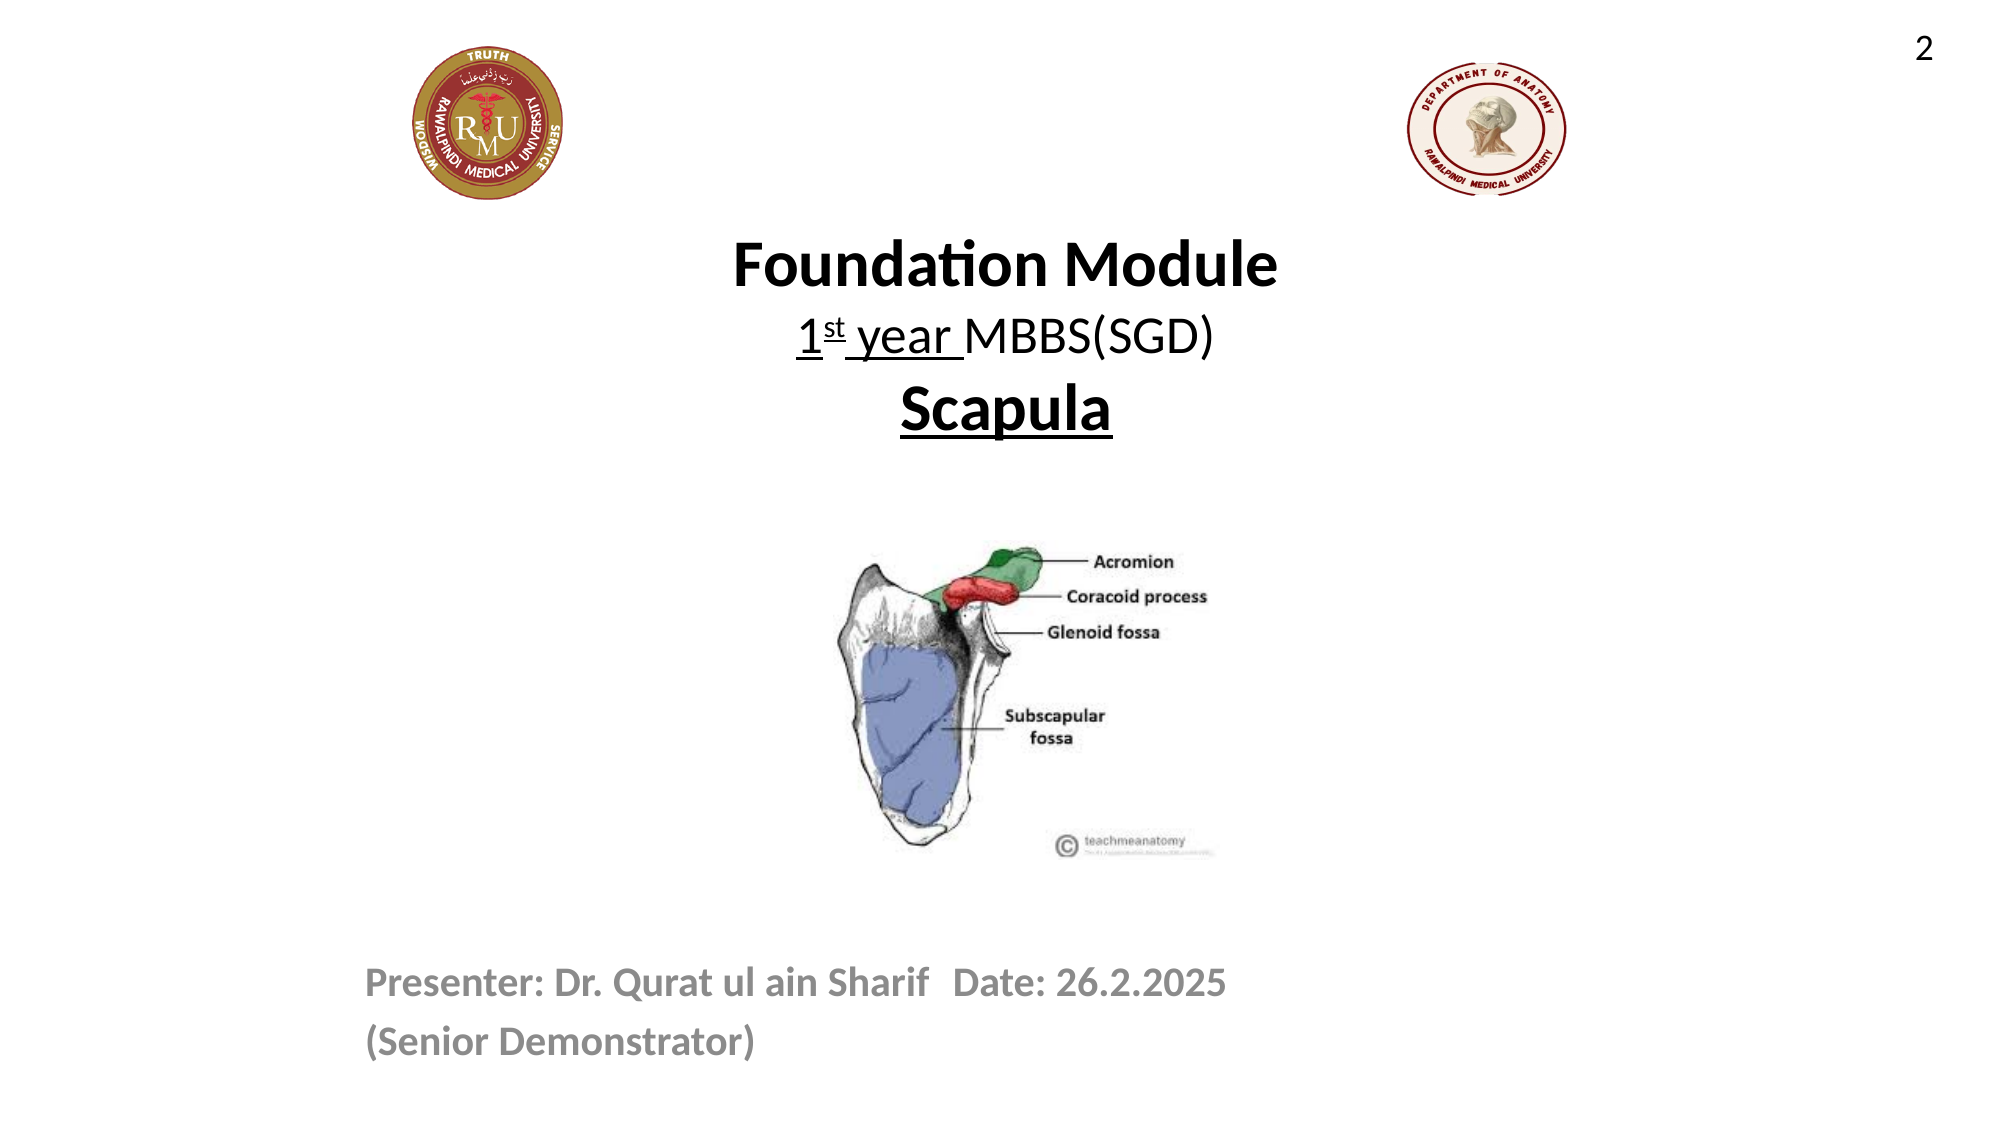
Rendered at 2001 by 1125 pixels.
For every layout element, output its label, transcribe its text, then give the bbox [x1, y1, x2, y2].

picture [412, 46, 563, 200]
picture [1387, 46, 1586, 212]
slide_number 2 [1899, 15, 2000, 75]
title Foundation Module 1st year MBBS(SGD) Scapula [368, 211, 1644, 453]
subtitle Presenter: Dr. Qurat ul ain Sharif Date: 26.2.2025 (Senior Demonstrator) [350, 946, 1750, 1072]
picture [833, 540, 1220, 860]
